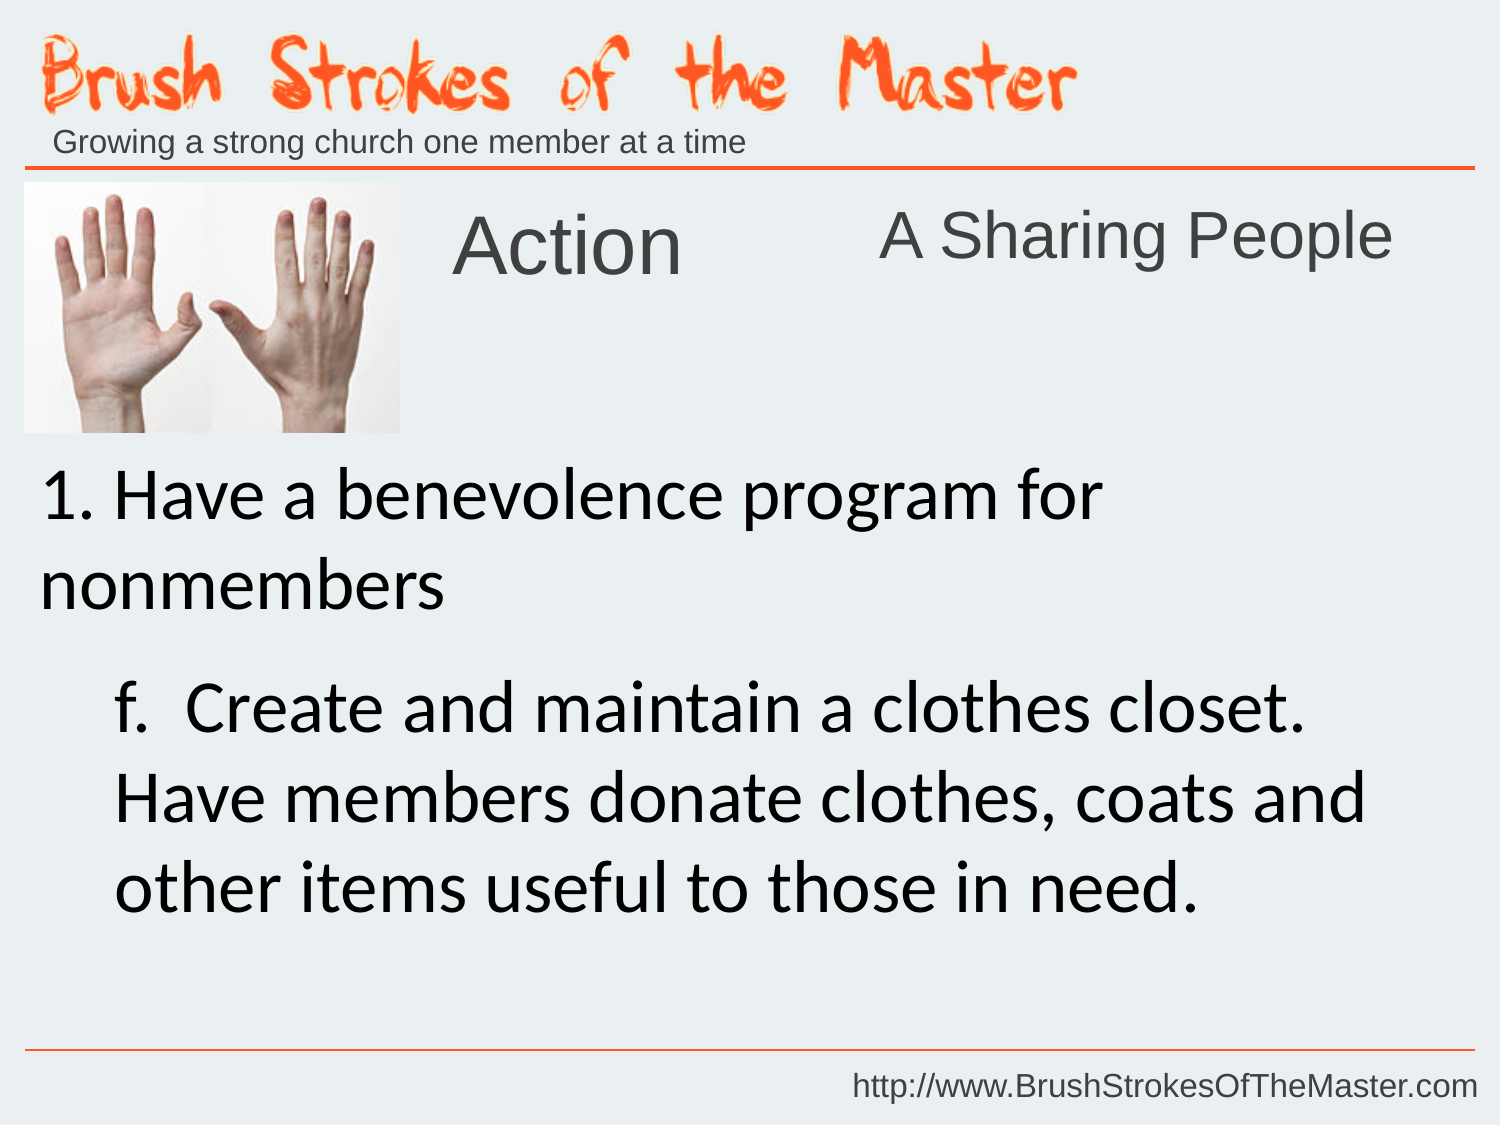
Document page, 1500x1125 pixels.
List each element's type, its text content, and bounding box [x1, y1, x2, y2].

text_box 1. Have a benevolence program for nonmembers [24, 437, 1500, 633]
picture [37, 24, 1085, 116]
text_box f. Create and maintain a clothes closet. Have members donate clothes, coats and other items useful to those in need. [100, 649, 1475, 935]
text_box Action [437, 183, 699, 299]
text_box A Sharing People [865, 184, 1410, 280]
picture [24, 181, 401, 433]
